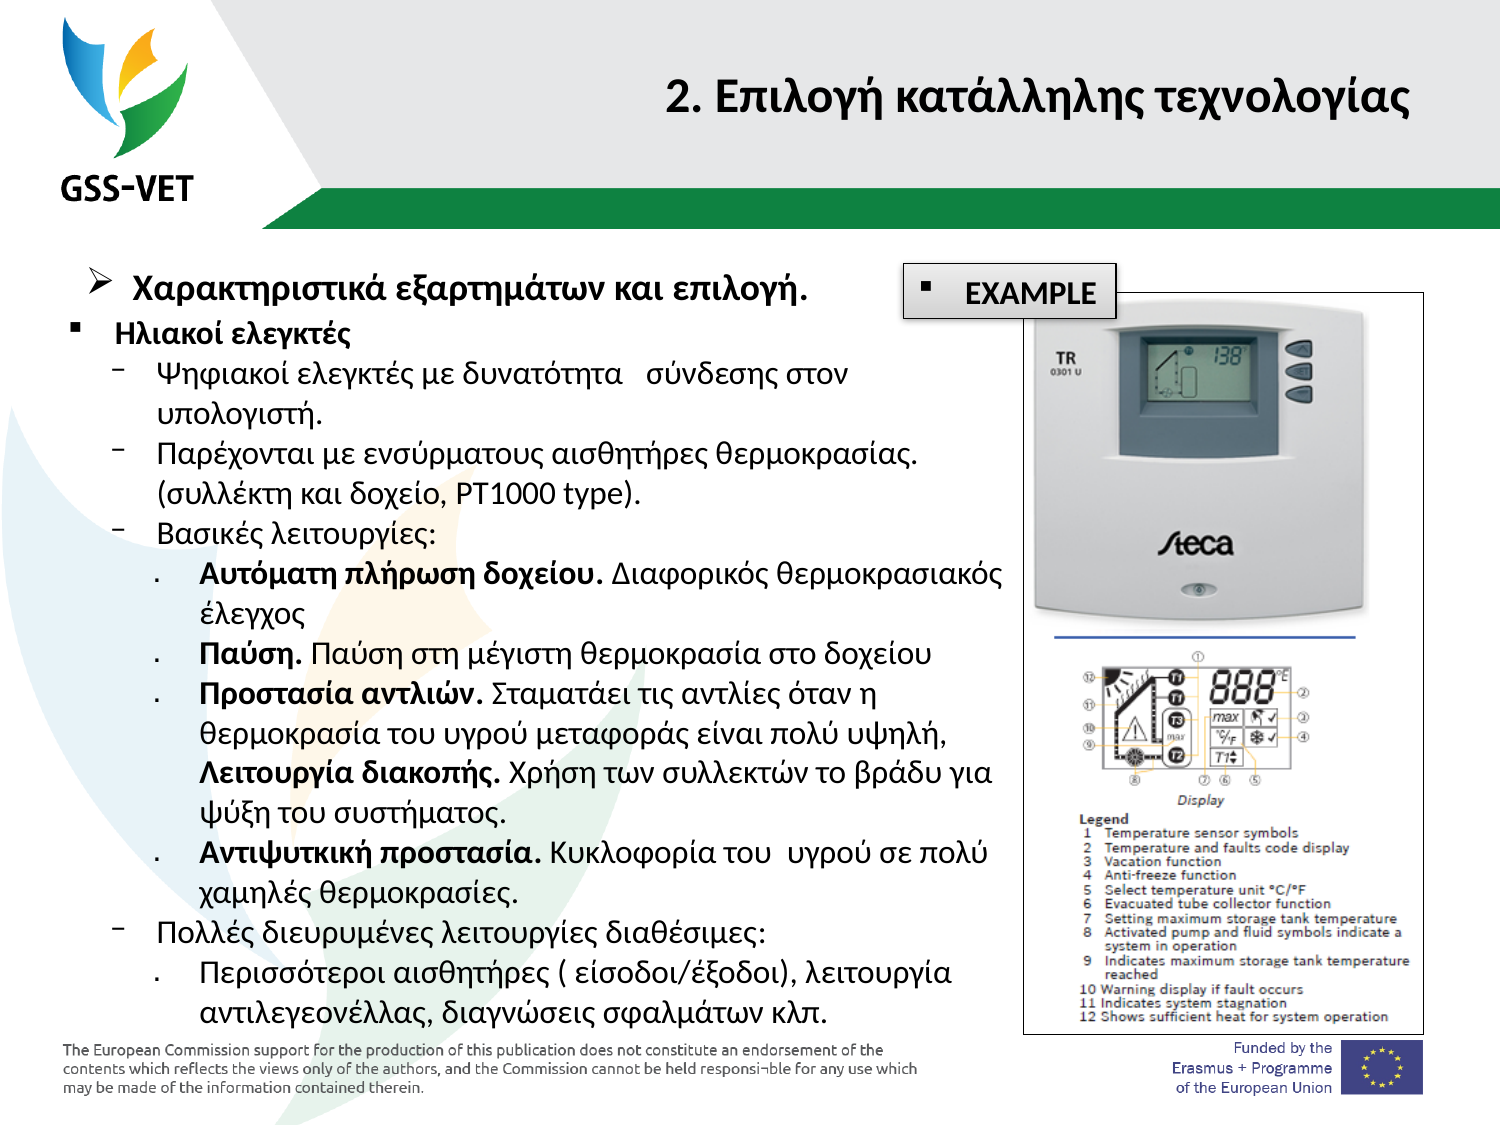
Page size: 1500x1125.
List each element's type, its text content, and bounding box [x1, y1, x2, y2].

picture [0, 0, 1500, 1125]
text_box Χαρακτηριστικά εξαρτημάτων και επιλογή. [71, 255, 833, 316]
text_box Ηλιακοί ελεγκτές Ψηφιακοί ελεγκτές με δυνατότητα σύνδεσης στον υπολογιστή. Παρέχονται με ενσύρματους αισθητήρες θερμοκρασίας. (συλλέκτη και δοχείο, PT1000 type). Βασικές λειτουργίες: Αυτόματη πλήρωση δοχείου. Διαφορικός θερμοκρασιακός έλεγχος Παύση. Παύση στη μέγιστη θερμοκρασία στο δοχείου Προστασία αντλιών. Σταματάει τις αντλίες όταν η θερμοκρασία του υγρού μεταφοράς είναι πολύ υψηλή, Λειτουργία διακοπής. Χρήση των συλλεκτών το βράδυ για ψύξη του συστήματος. Αντιψυτκική προστασία. Κυκλοφορία του υγρού σε πολύ χαμηλές θερμοκρασίες. Πολλές διευρυμένες λειτουργίες διαθέσιμες: Περισσότεροι αισθητήρες ( είσοδοι/έξοδοι), λειτουργία αντιλεγεονέλλας, διαγνώσεις σφαλμάτων κλπ. [53, 304, 1019, 1038]
title 2. Επιλογή κατάλληλης τεχνολογίας [324, 0, 1425, 185]
text_box EXAMPLE [903, 263, 1117, 319]
